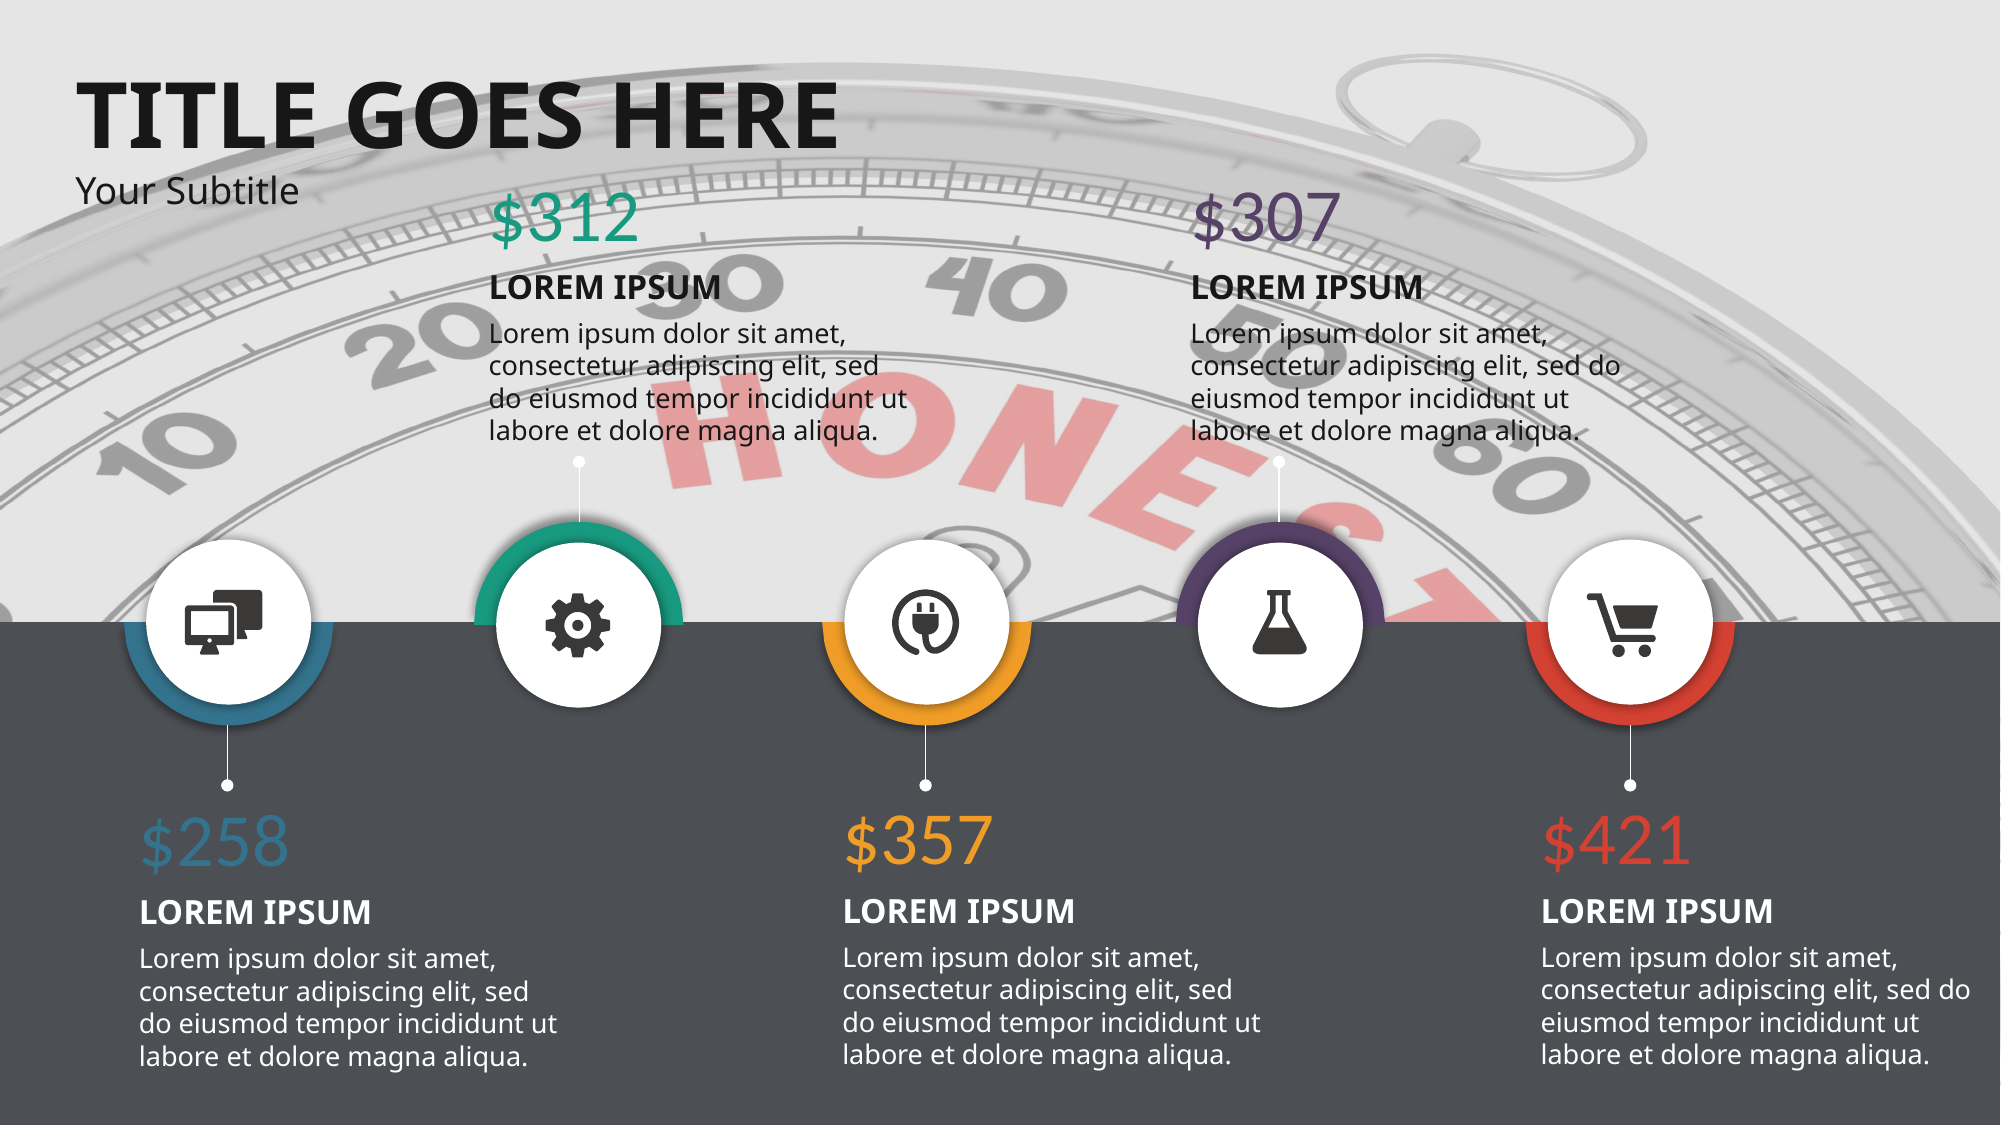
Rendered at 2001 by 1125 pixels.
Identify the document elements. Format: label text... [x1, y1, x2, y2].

text_box [1196, 541, 1364, 709]
text_box $258 LOREM IPSUM Lorem ipsum dolor sit amet, consectetur adipiscing elit, sed do eiusmod tempor incididunt ut labore et dolore magna aliqua. [123, 784, 584, 1079]
text_box $312 LOREM IPSUM Lorem ipsum dolor sit amet, consectetur adipiscing elit, sed do eiusmod tempor incididunt ut labore et dolore magna aliqua. [473, 220, 926, 454]
text_box [1524, 621, 1737, 727]
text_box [184, 589, 263, 655]
text_box [1174, 520, 1387, 627]
text_box [1252, 590, 1307, 655]
text_box TITLE GOES HERE Your Subtitle [60, 49, 1036, 220]
text_box [843, 538, 1011, 706]
text_box $357 LOREM IPSUM Lorem ipsum dolor sit amet, consectetur adipiscing elit, sed do eiusmod tempor incididunt ut labore et dolore magna aliqua. [827, 782, 1279, 1078]
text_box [892, 589, 960, 655]
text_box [545, 593, 611, 658]
text_box [145, 538, 313, 706]
text_box [0, 621, 2000, 1125]
text_box [495, 541, 663, 709]
text_box $421 LOREM IPSUM Lorem ipsum dolor sit amet, consectetur adipiscing elit, sed do eiusmod tempor incididunt ut labore et dolore magna aliqua. [1525, 782, 2000, 1078]
text_box [472, 520, 685, 627]
text_box [1546, 538, 1714, 706]
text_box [1586, 593, 1658, 658]
text_box [122, 621, 335, 727]
text_box $307 LOREM IPSUM Lorem ipsum dolor sit amet, consectetur adipiscing elit, sed do eiusmod tempor incididunt ut labore et dolore magna aliqua. [1175, 158, 1651, 454]
text_box [821, 621, 1033, 727]
